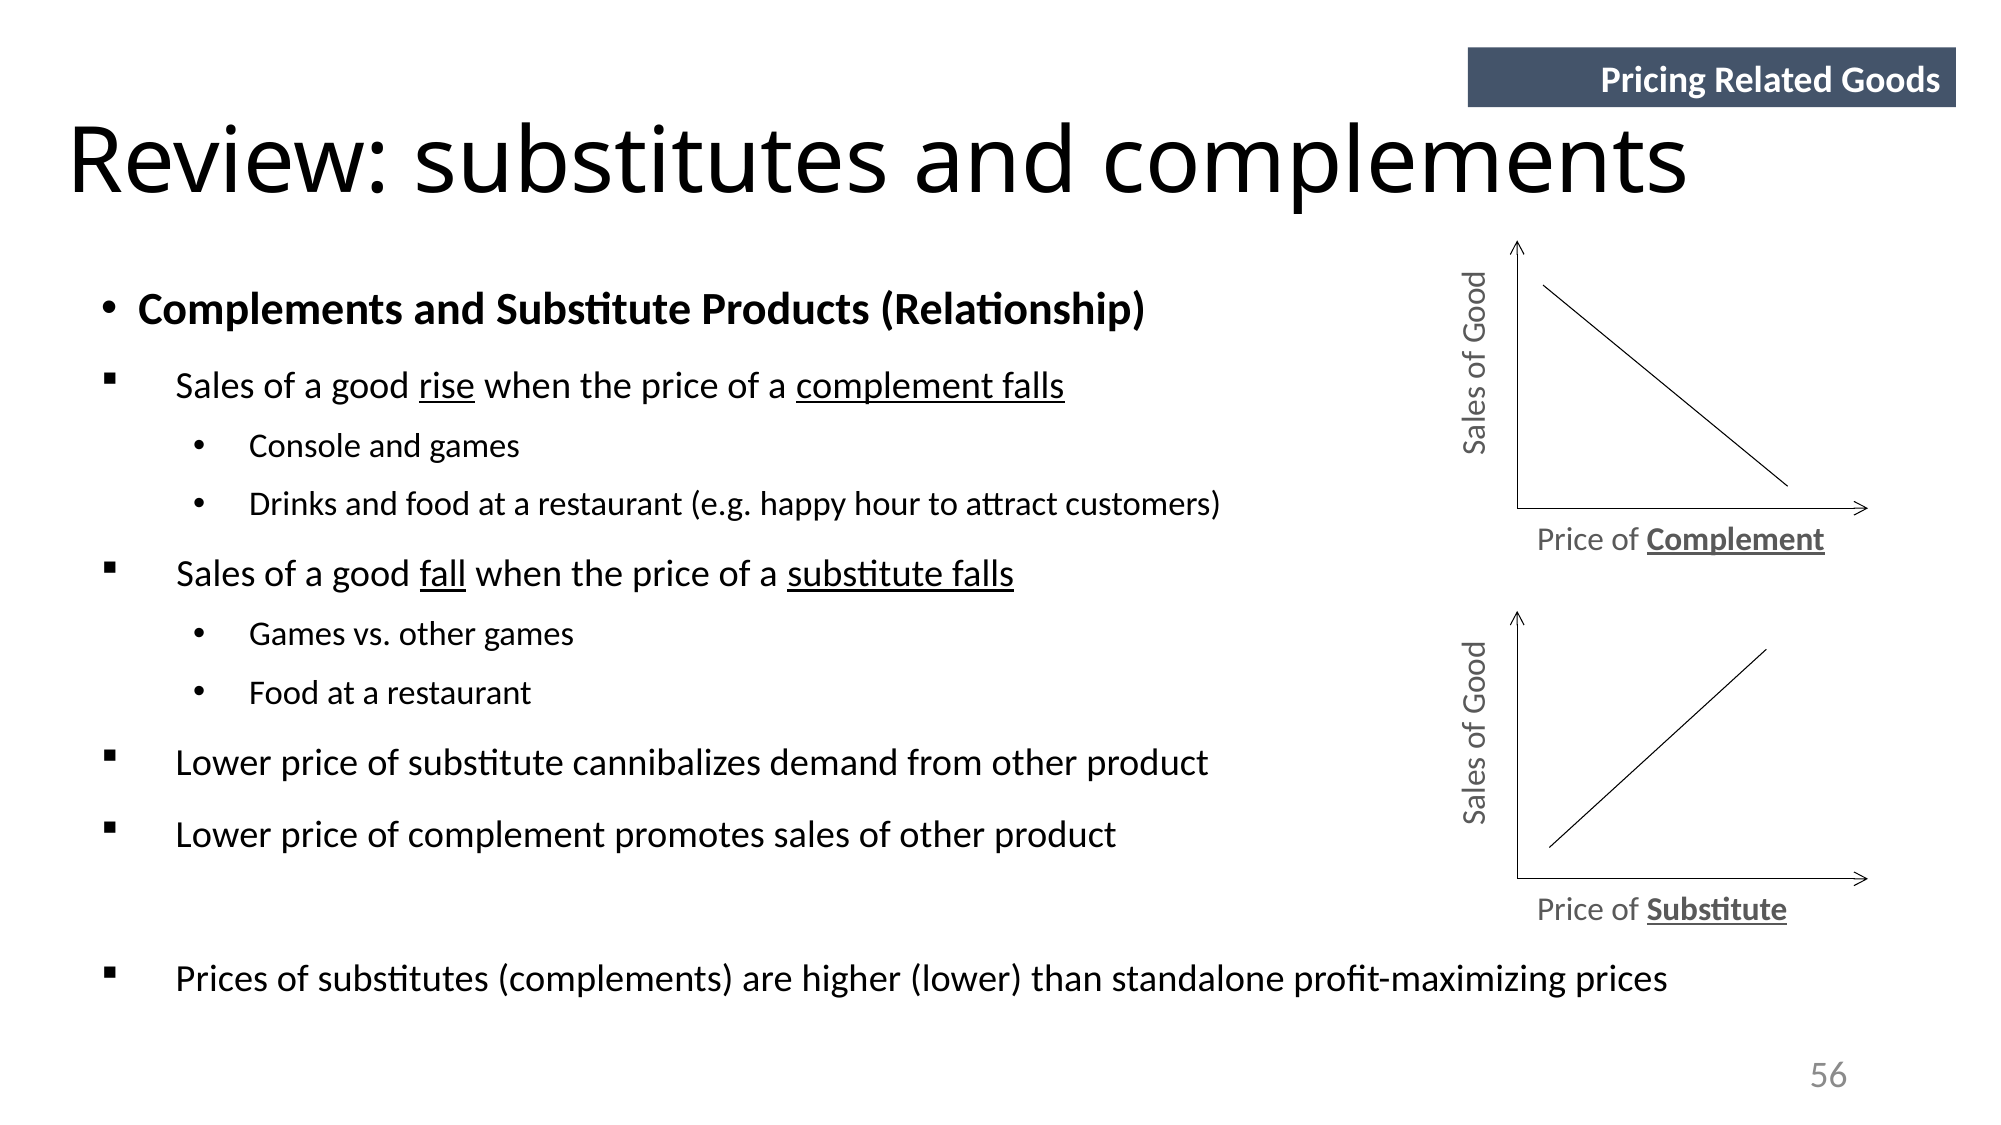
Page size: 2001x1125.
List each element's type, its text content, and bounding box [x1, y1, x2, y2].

slide_number 56 [1412, 1042, 1863, 1103]
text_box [1438, 583, 1956, 959]
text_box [1438, 212, 1956, 583]
title Review: substitutes and complements [51, 54, 1777, 272]
text_box Pricing Related Goods [1467, 47, 1956, 108]
list Complements and Substitute Products (Relationship) Sales of a good rise when the price of a complement falls Console and games Drinks and food at a restaurant (e.g. happy hour to attract customers) Sales of a good fall when the price of a substitute falls Games vs. other games Food at a restaurant Lower price of substitute cannibalizes demand from other product Lower price of complement promotes sales of other product Prices of substitutes (complements) are higher (lower) than standalone profit-maximizing prices [86, 277, 1863, 1014]
